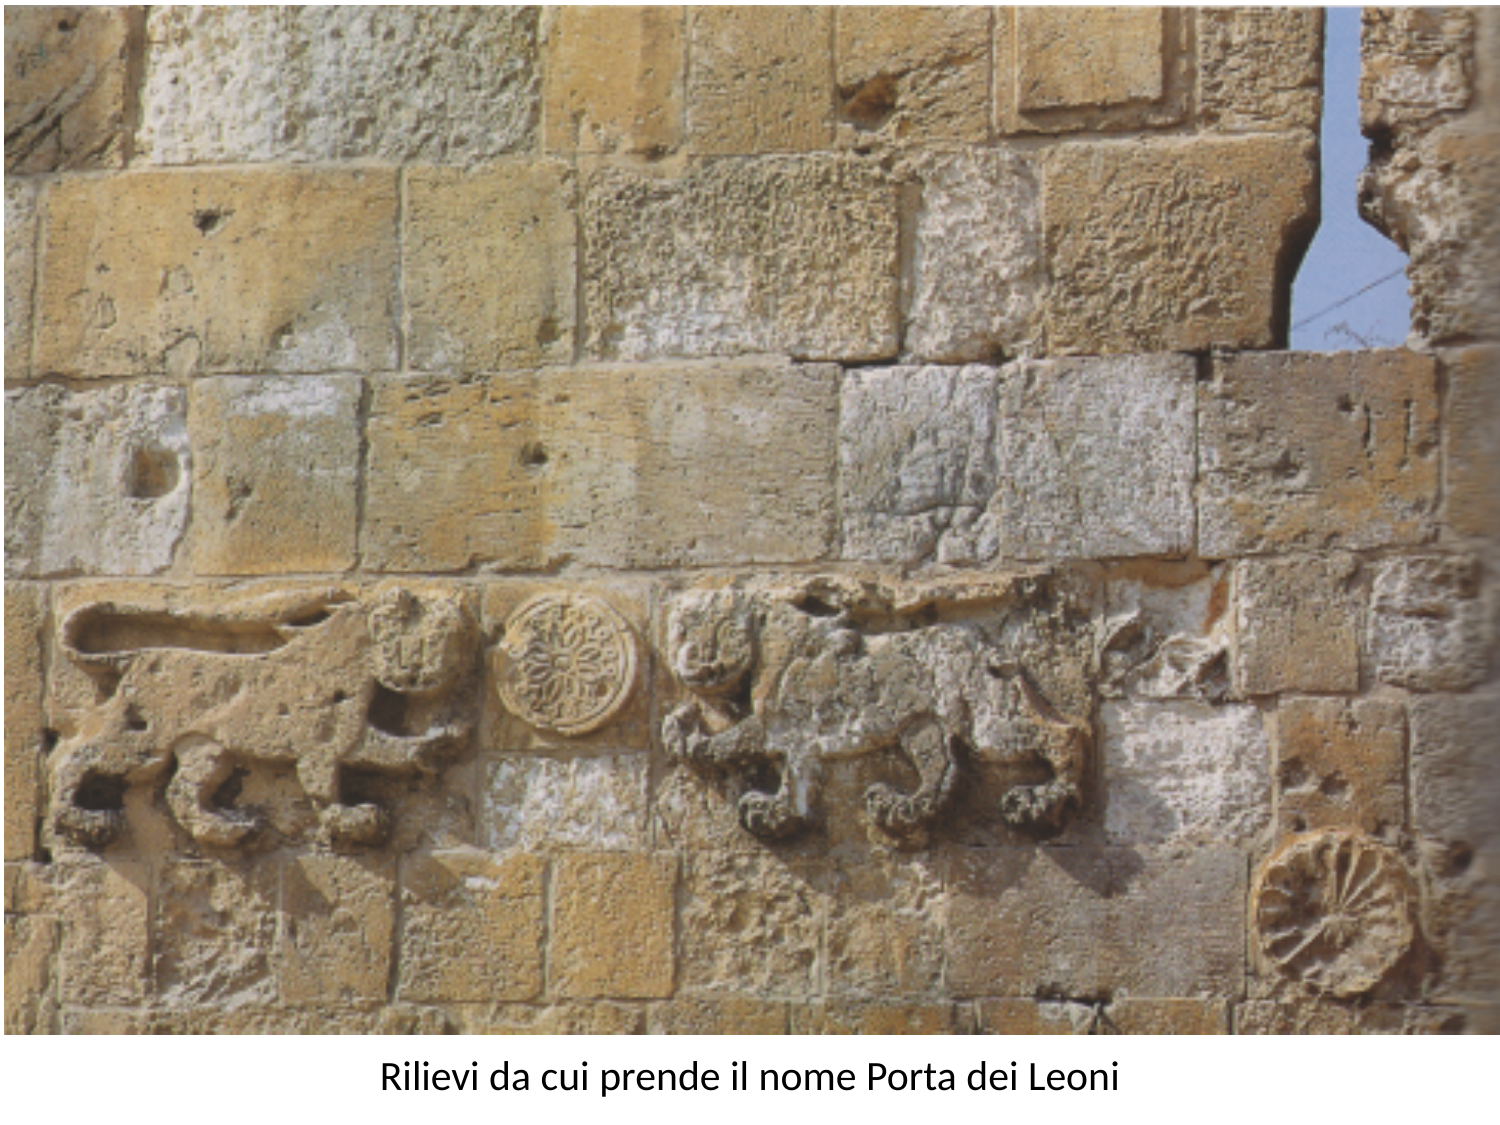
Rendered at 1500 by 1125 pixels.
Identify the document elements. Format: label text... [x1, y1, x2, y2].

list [4, 5, 1500, 1036]
title Rilievi da cui prende il nome Porta dei Leoni [75, 1044, 1425, 1125]
